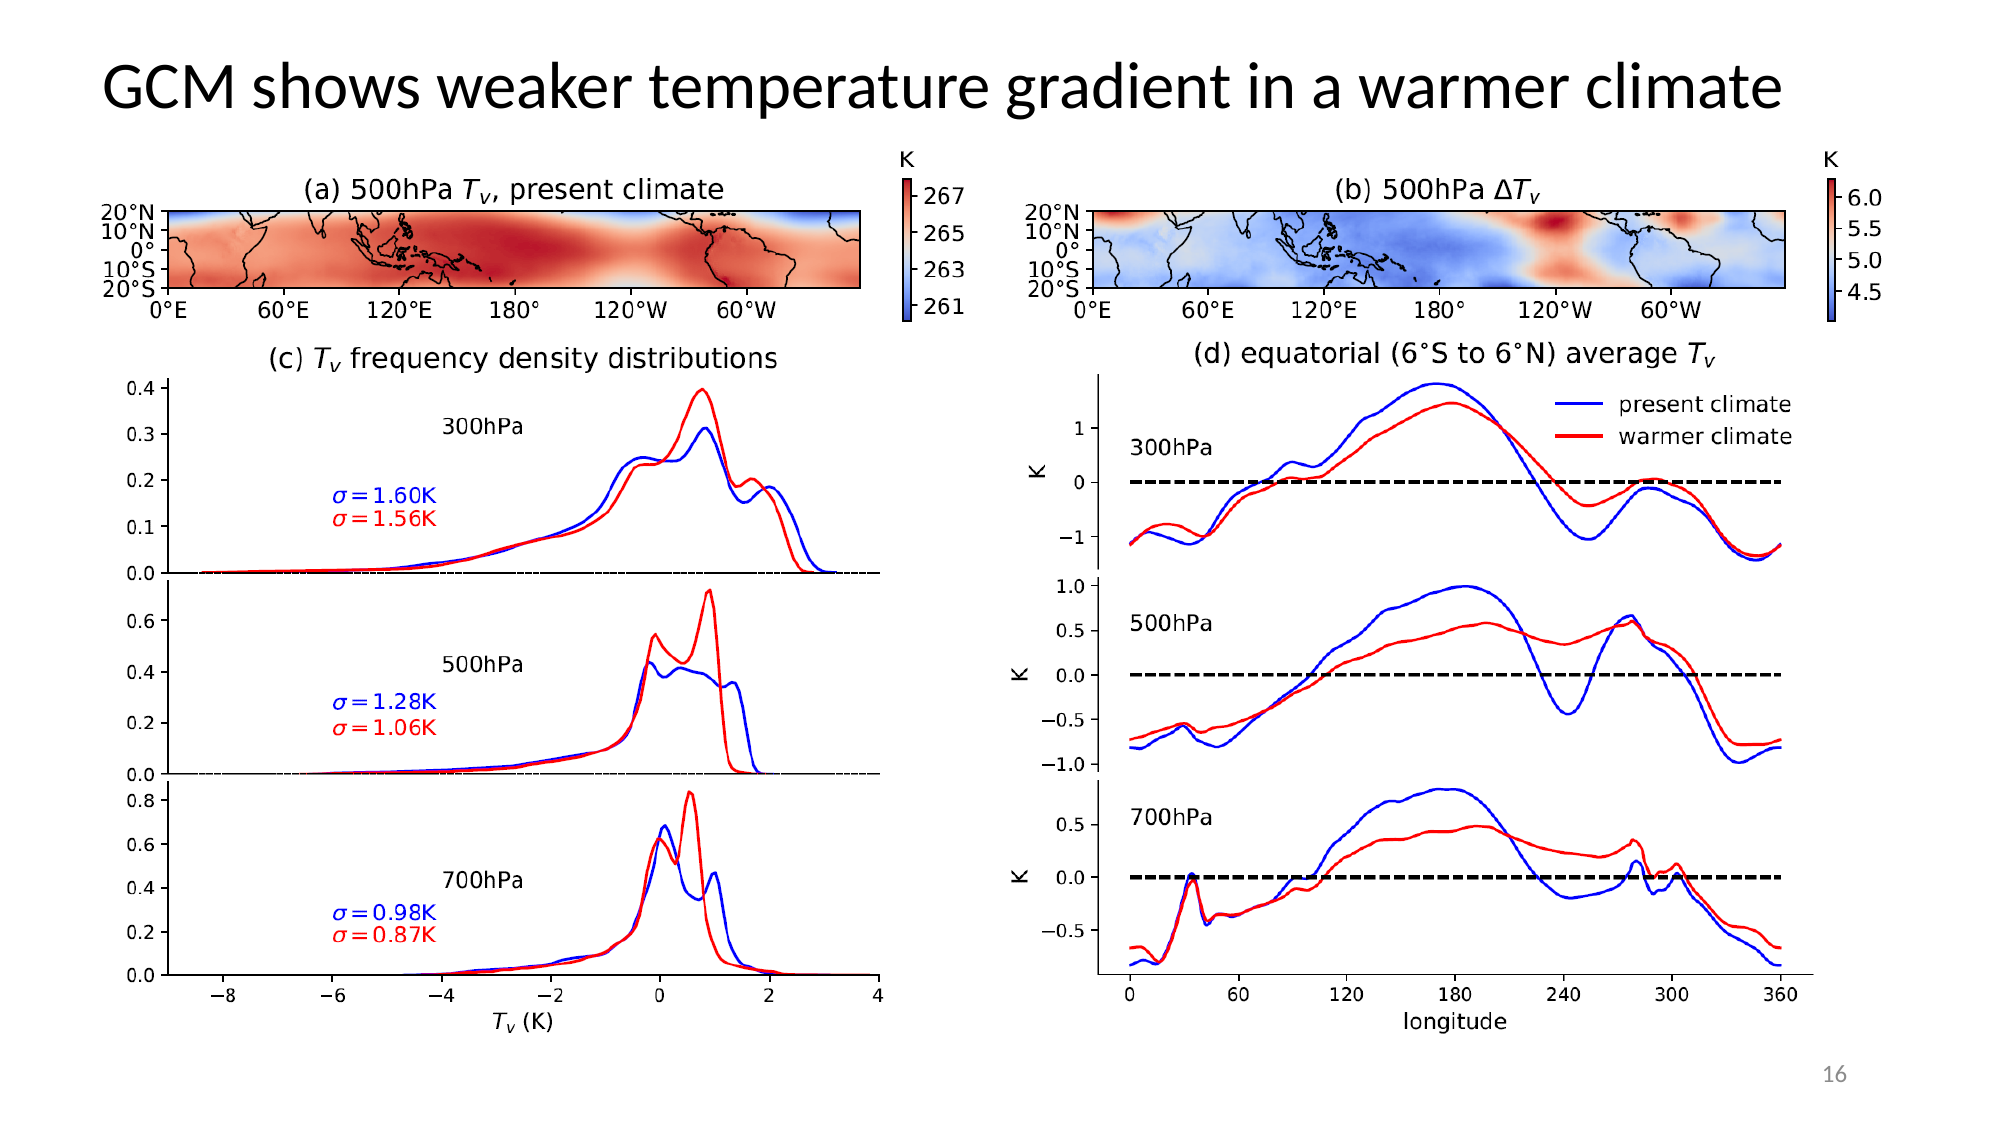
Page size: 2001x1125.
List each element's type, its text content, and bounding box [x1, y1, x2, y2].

slide_number 16 [1412, 1042, 1863, 1103]
picture [87, 134, 1891, 1036]
picture [87, 334, 957, 1036]
text_box GCM shows weaker temperature gradient in a warmer climate [87, 34, 1972, 129]
